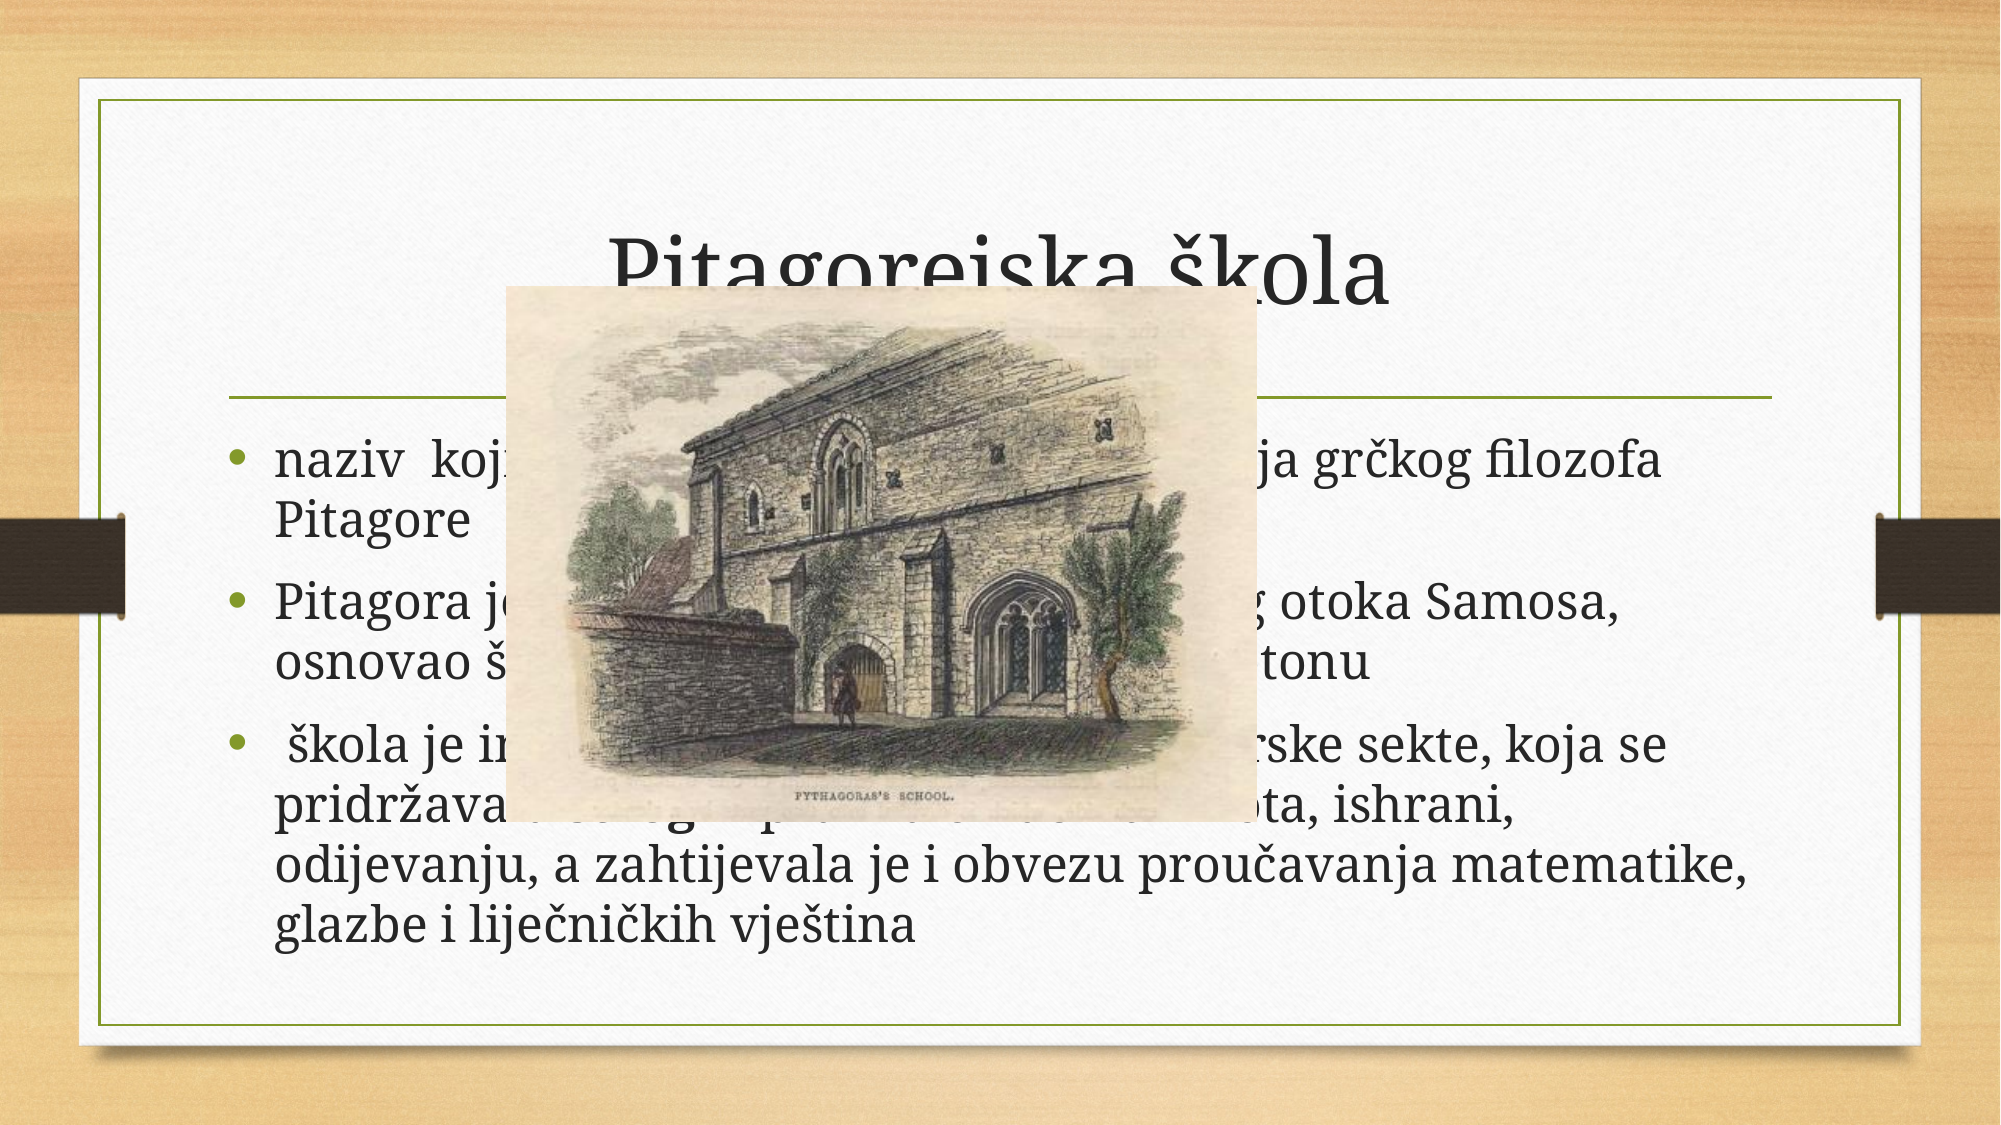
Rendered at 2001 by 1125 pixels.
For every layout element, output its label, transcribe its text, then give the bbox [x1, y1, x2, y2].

picture [0, 0, 2001, 1125]
title Pitagorejska škola [212, 161, 1788, 375]
list naziv kojim se označuju sljedbenici učenja grčkog filozofa Pitagore Pitagora je, nakon odlaska sa svog rodnog otoka Samosa, osnovao školu u južnoitalskom gradu Krotonu škola je imala gotovo karakter kakve vjerske sekte, koja se pridržavala strogih pravila o načinu života, ishrani, odijevanju, a zahtijevala je i obvezu proučavanja matematike, glazbe i liječničkih vještina [212, 419, 1788, 964]
